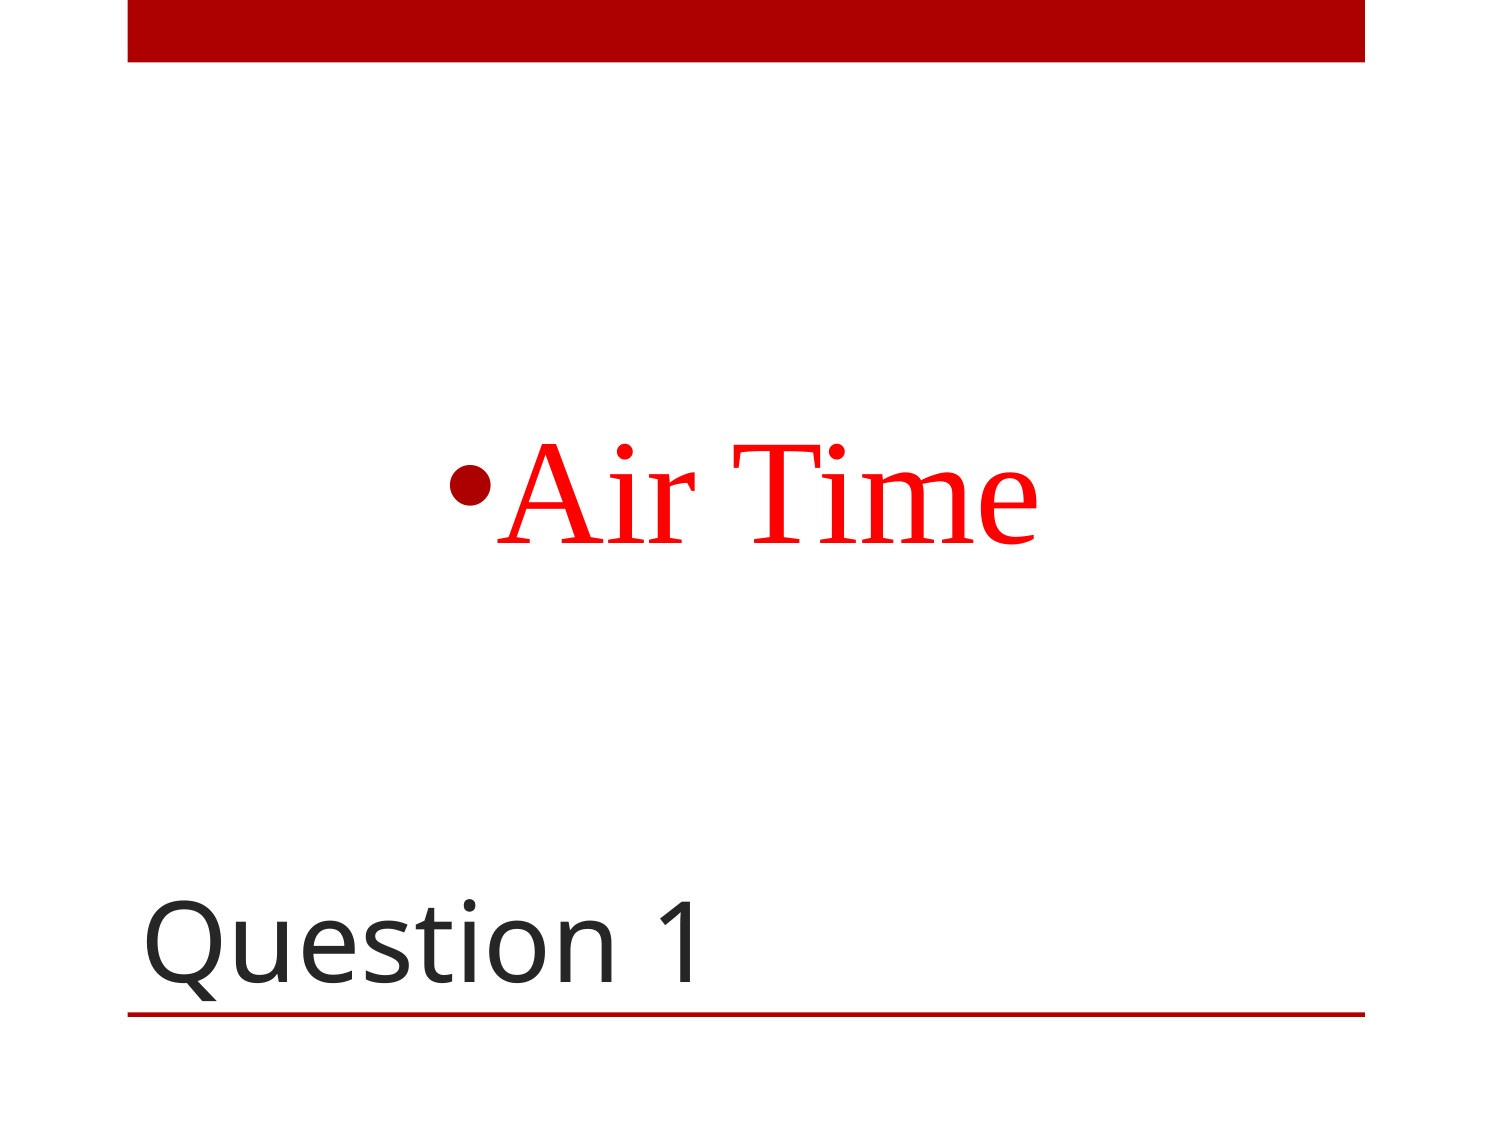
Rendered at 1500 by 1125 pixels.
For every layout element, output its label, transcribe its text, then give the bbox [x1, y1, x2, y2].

title Question 1 [125, 856, 1238, 1013]
list Air Time [125, 112, 1363, 856]
